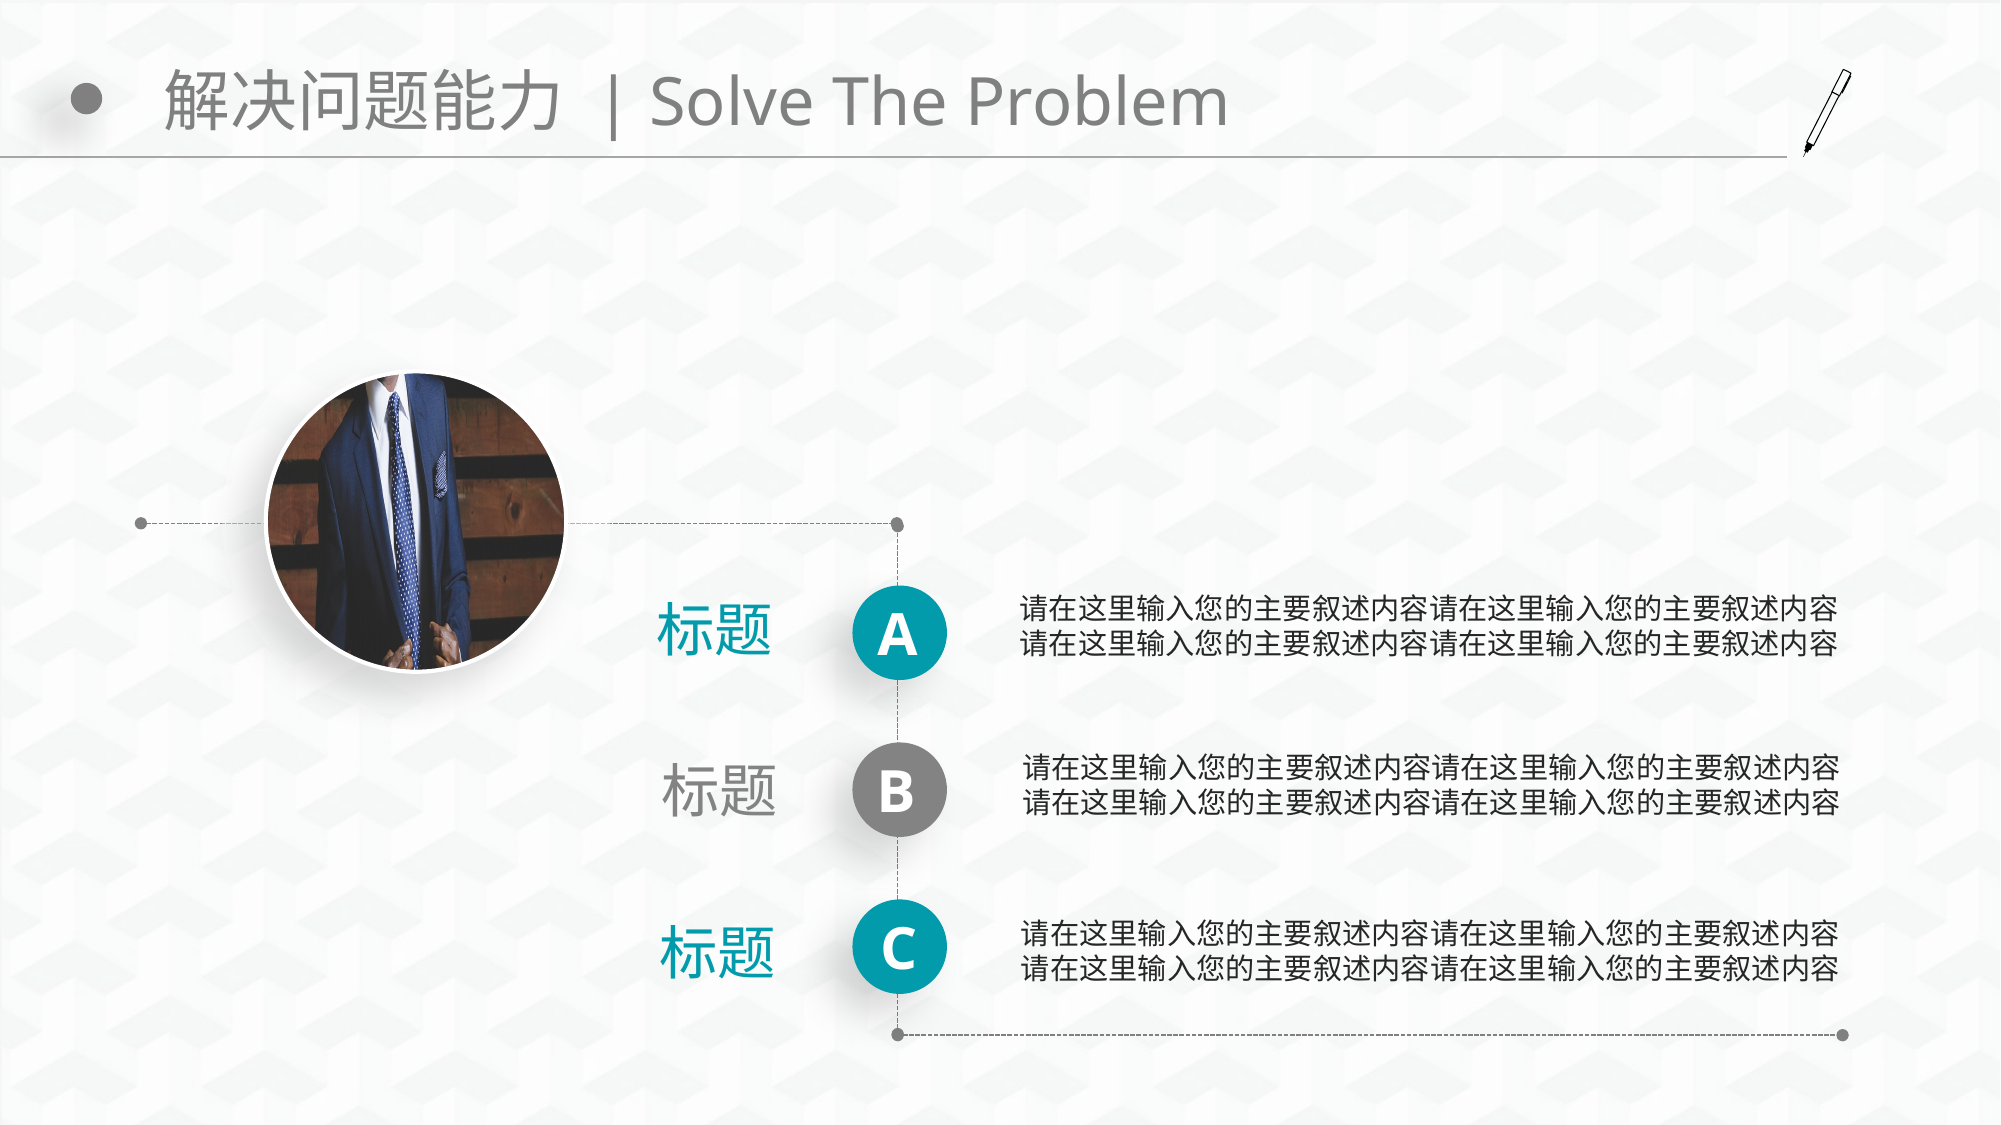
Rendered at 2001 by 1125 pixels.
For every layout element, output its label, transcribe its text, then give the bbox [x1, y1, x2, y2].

text_box 标题 [646, 746, 793, 832]
picture [1, 3, 2001, 1125]
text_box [852, 742, 948, 838]
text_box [852, 899, 948, 995]
text_box 请在这里输入您的主要叙述内容请在这里输入您的主要叙述内容 请在这里输入您的主要叙述内容请在这里输入您的主要叙述内容 [1007, 742, 1857, 828]
text_box 标题 [644, 908, 791, 994]
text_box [221, 327, 611, 716]
text_box 标题 [641, 585, 789, 671]
text_box 请在这里输入您的主要叙述内容请在这里输入您的主要叙述内容 请在这里输入您的主要叙述内容请在这里输入您的主要叙述内容 [1006, 907, 1855, 993]
text_box 请在这里输入您的主要叙述内容请在这里输入您的主要叙述内容 请在这里输入您的主要叙述内容请在这里输入您的主要叙述内容 [1004, 582, 1854, 938]
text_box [852, 585, 948, 681]
title 解决问题能力 | Solve The Problem [152, 27, 1789, 169]
